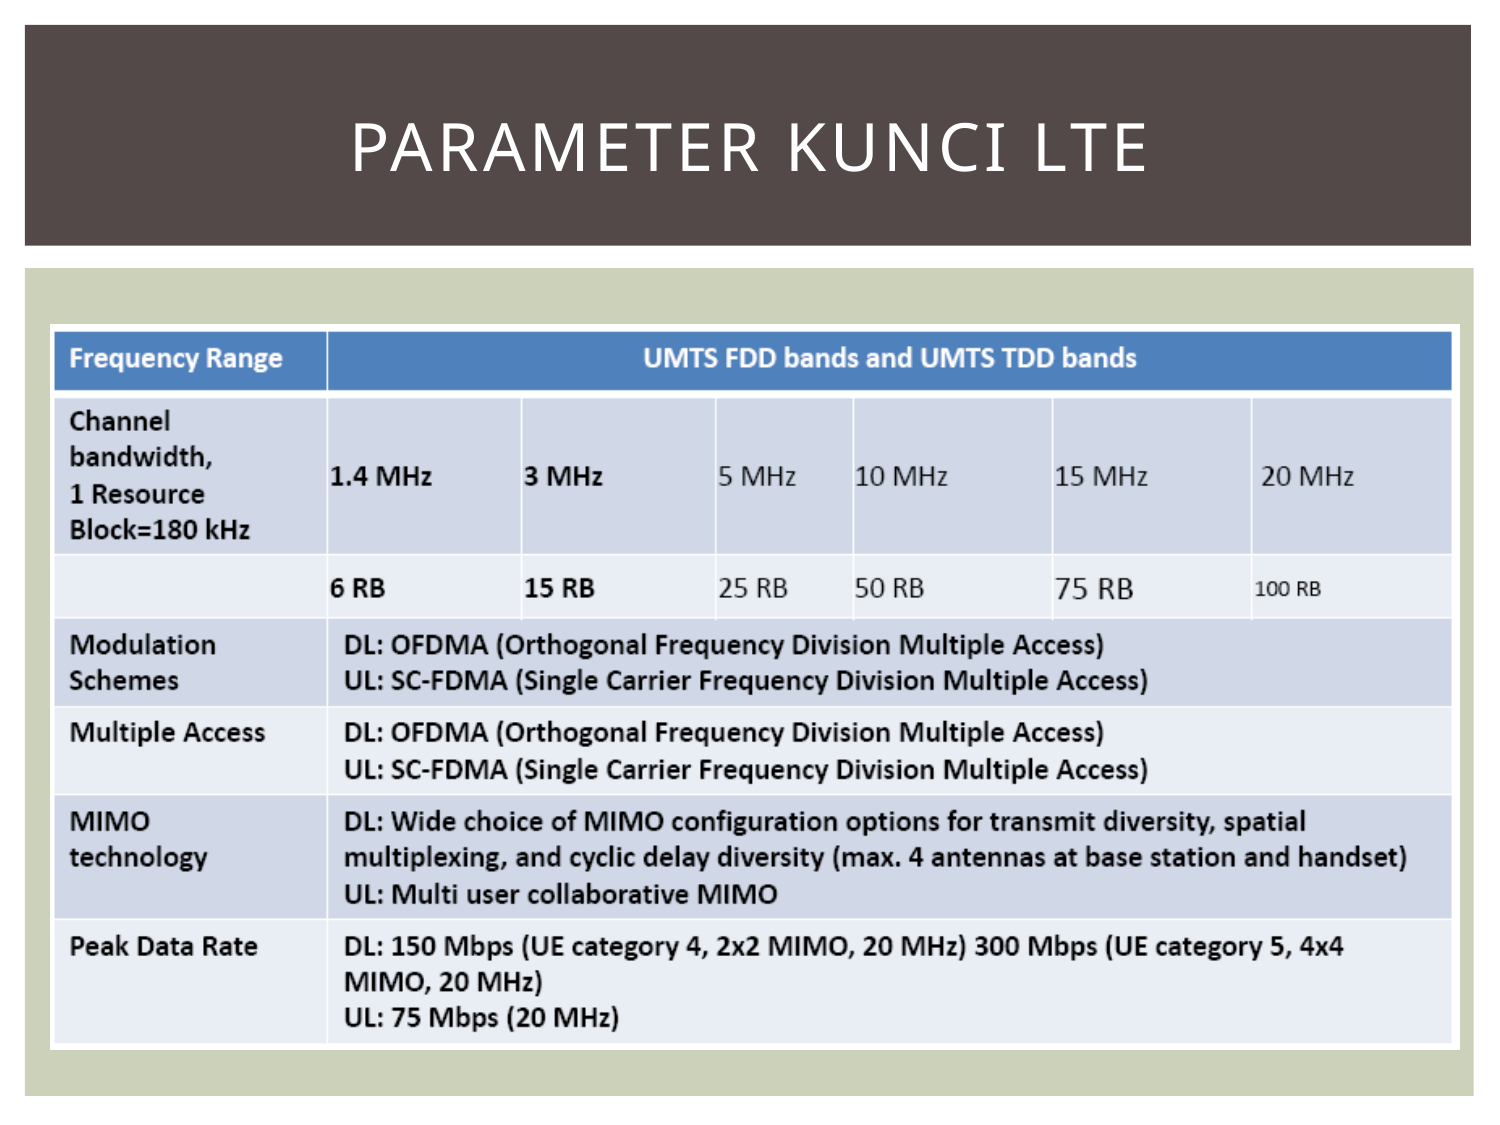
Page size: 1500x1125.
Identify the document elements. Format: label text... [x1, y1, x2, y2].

title Parameter kunci LTE [62, 58, 1438, 232]
picture [49, 324, 1460, 1051]
